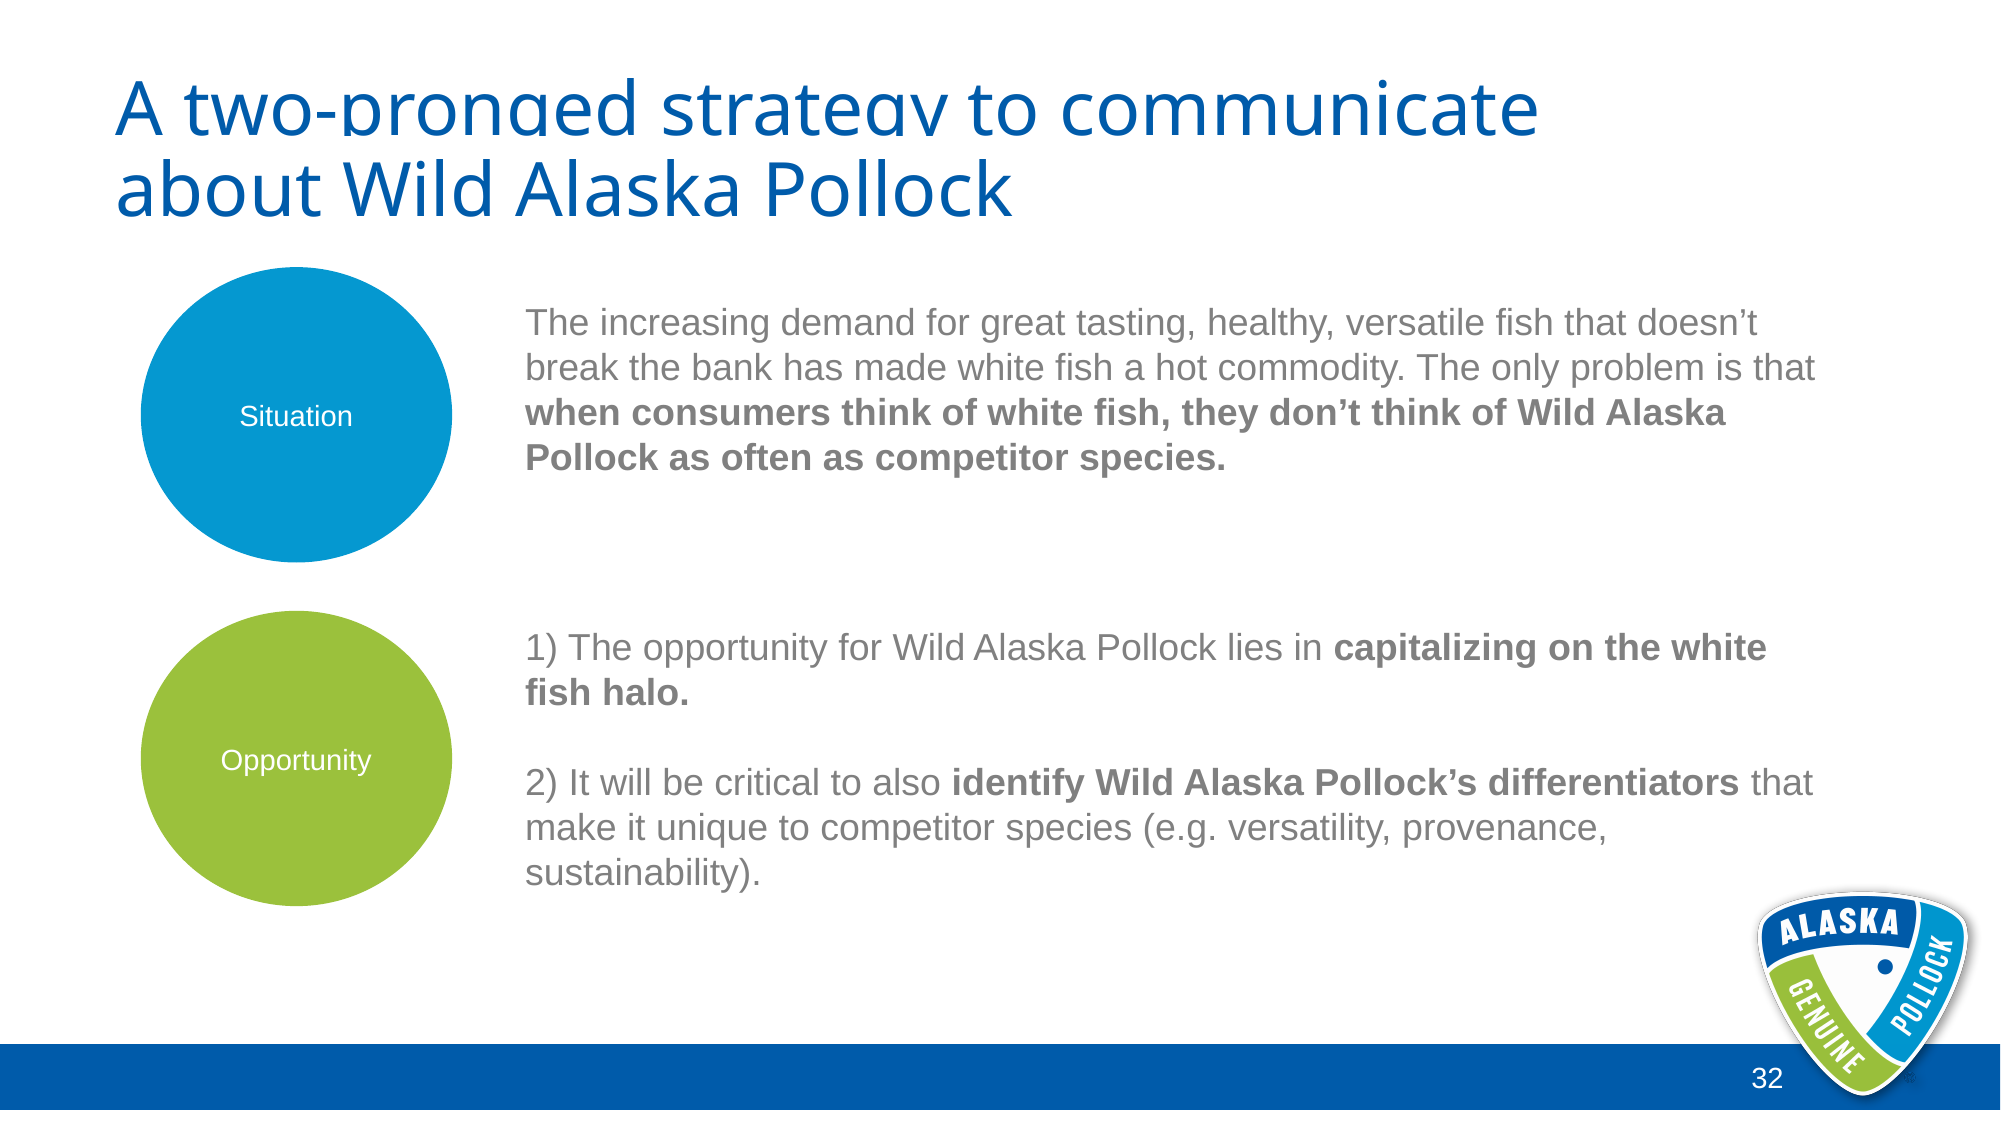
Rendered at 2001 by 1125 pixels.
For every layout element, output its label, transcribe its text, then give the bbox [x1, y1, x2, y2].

text_box A two-pronged strategy to communicate about Wild Alaska Pollock [100, 39, 1740, 240]
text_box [140, 267, 1860, 563]
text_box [140, 610, 1860, 907]
picture [1753, 885, 1972, 1103]
slide_number 32 [1687, 1052, 1848, 1113]
